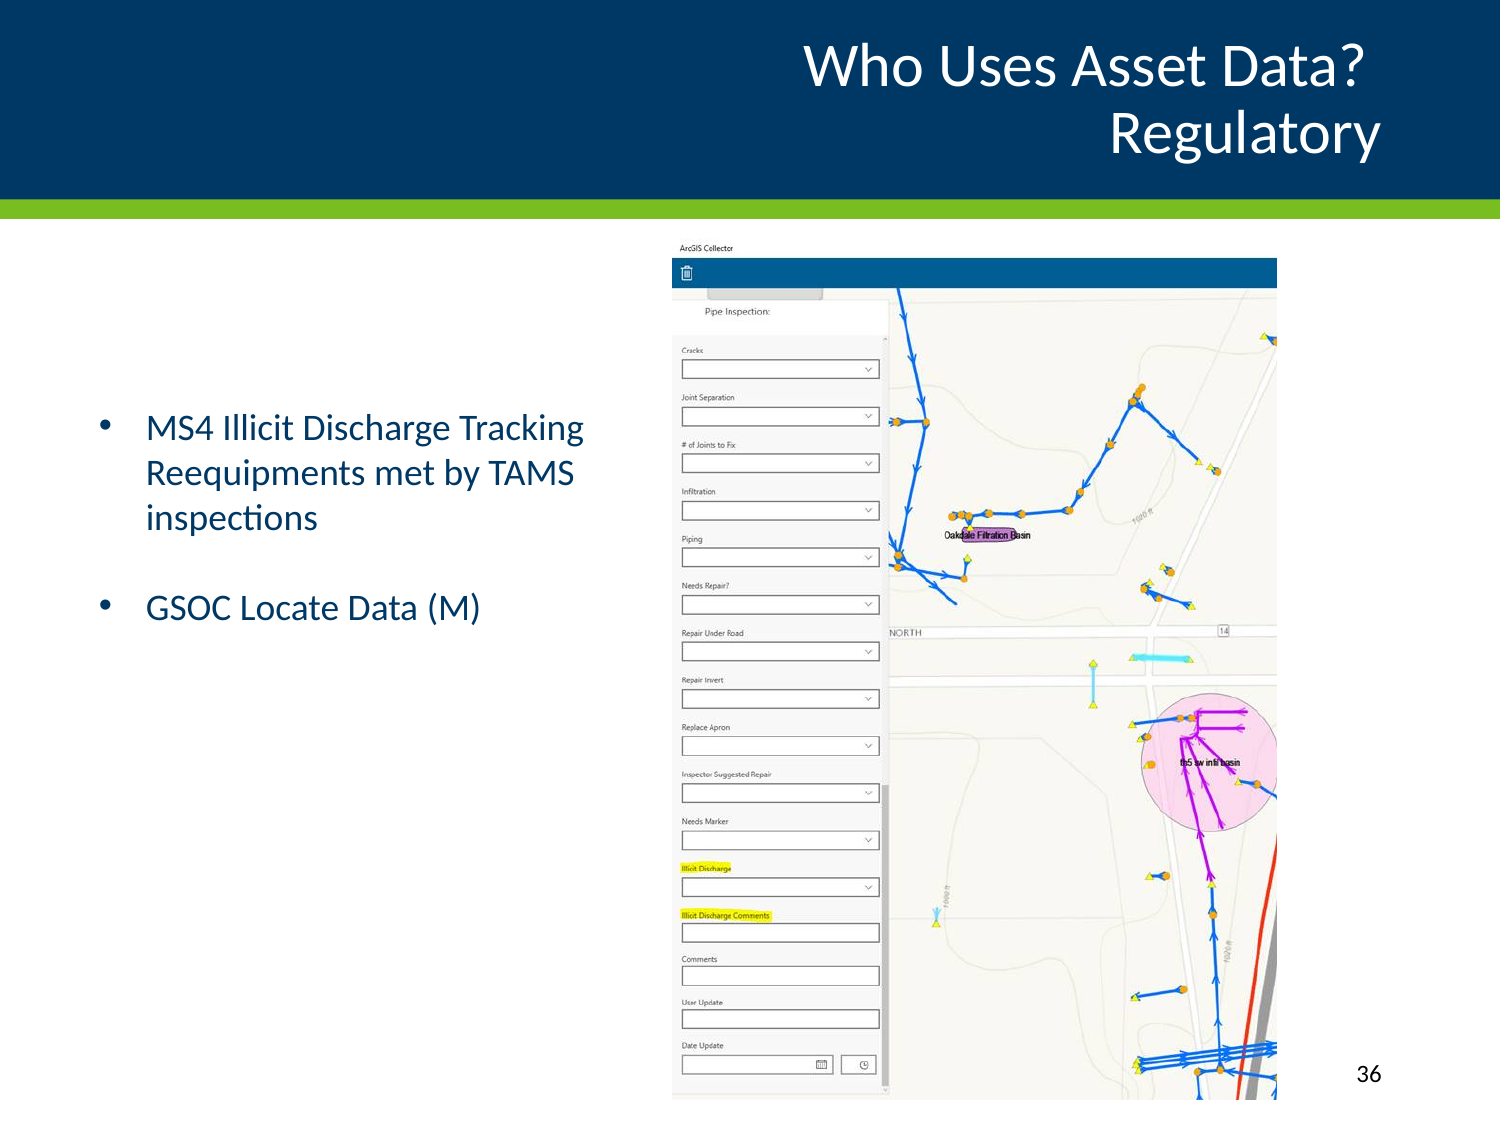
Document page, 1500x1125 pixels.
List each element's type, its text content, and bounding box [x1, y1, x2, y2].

picture [672, 238, 1278, 1101]
text_box MS4 Illicit Discharge Tracking Reequipments met by TAMS inspections GSOC Locate Data (M) [84, 395, 644, 635]
title Who Uses Asset Data? Regulatory [103, 24, 1397, 175]
slide_number 36 [1216, 1042, 1397, 1103]
